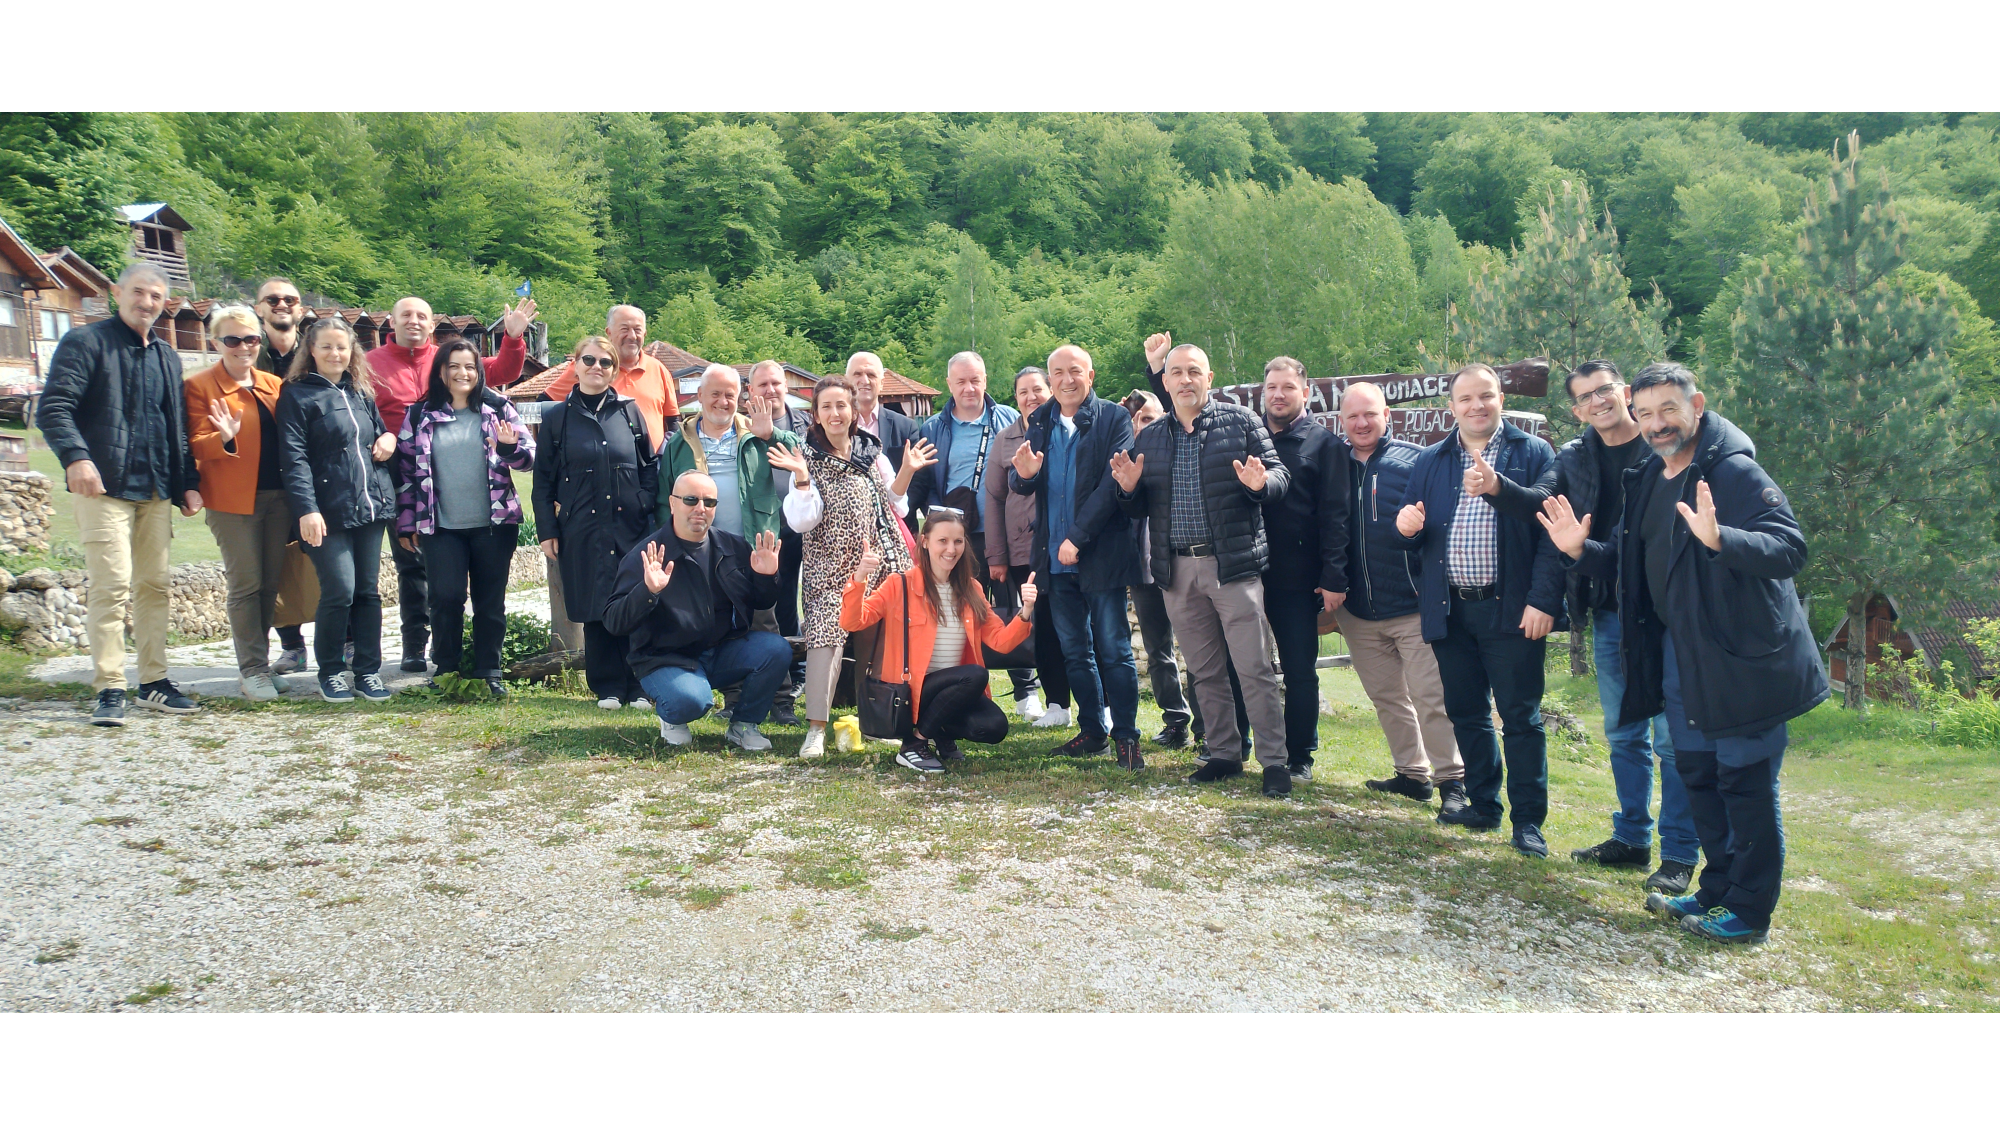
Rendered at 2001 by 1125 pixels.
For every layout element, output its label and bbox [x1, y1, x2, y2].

picture [0, 111, 2000, 1013]
